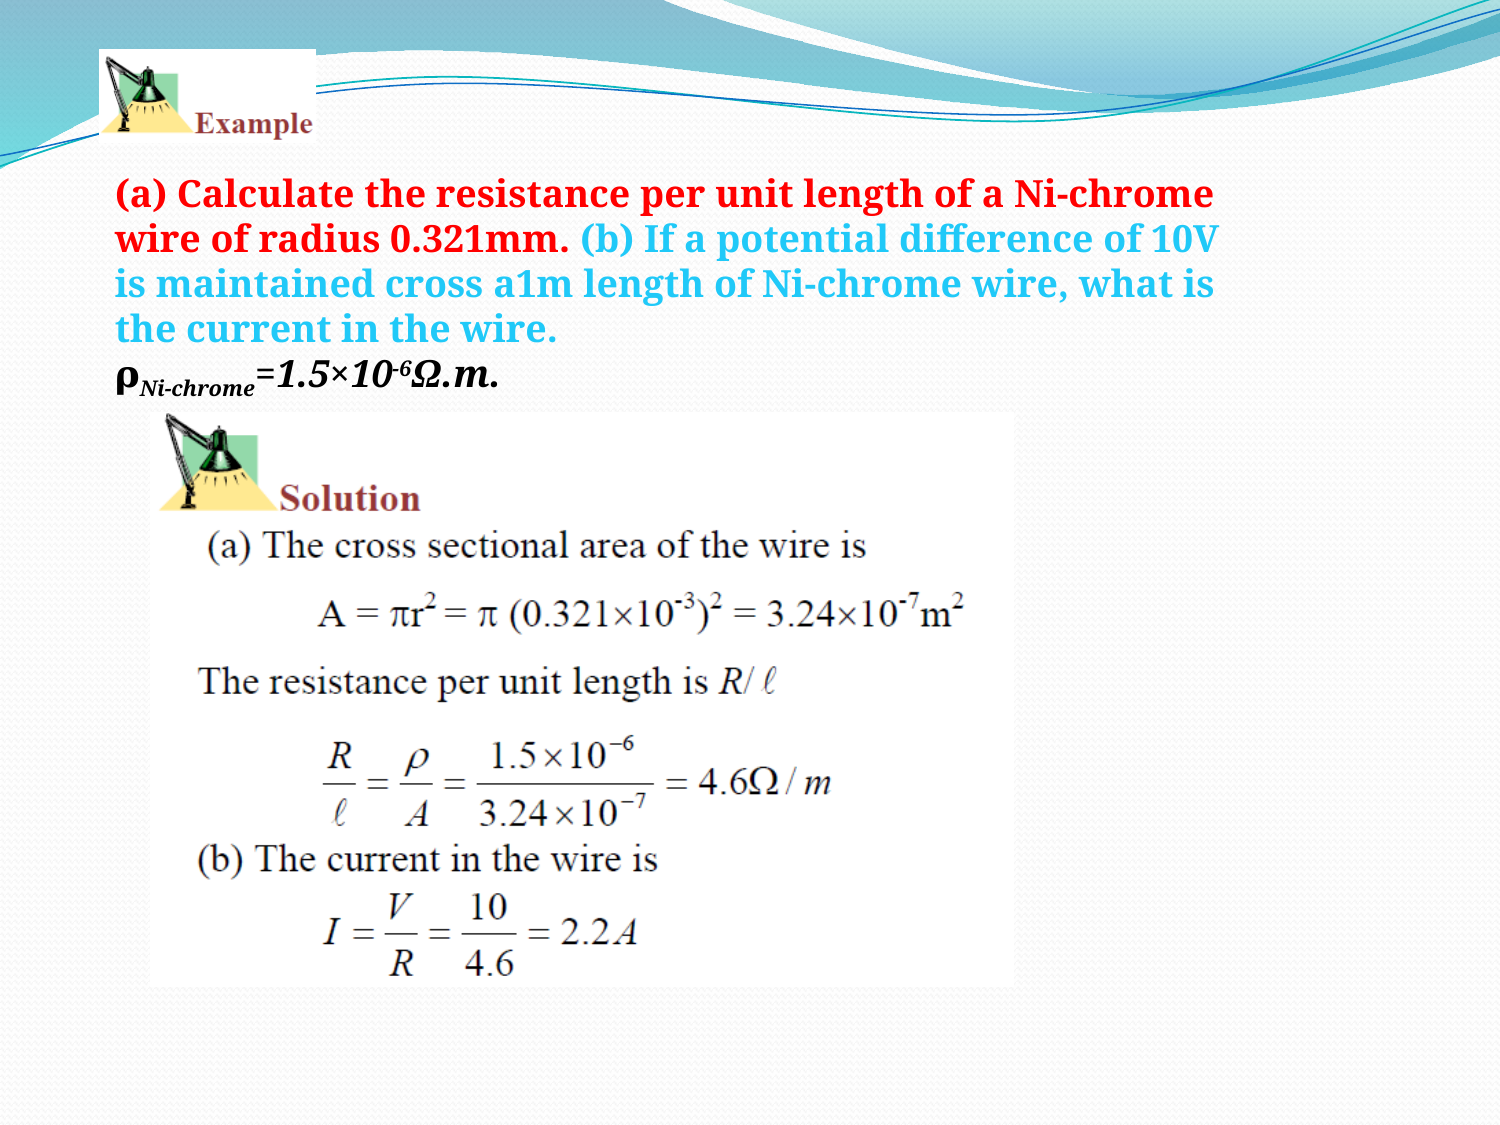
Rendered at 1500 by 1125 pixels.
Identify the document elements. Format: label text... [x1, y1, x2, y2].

text_box (a) Calculate the resistance per unit length of a Ni-chrome wire of radius 0.321mm. (b) If a potential difference of 10V is maintained cross a1m length of Ni-chrome wire, what is the current in the wire. 𝛒Ni-chrome=1.5×10-6Ω.m. [99, 162, 1263, 409]
picture [99, 49, 317, 144]
picture [149, 412, 1014, 987]
